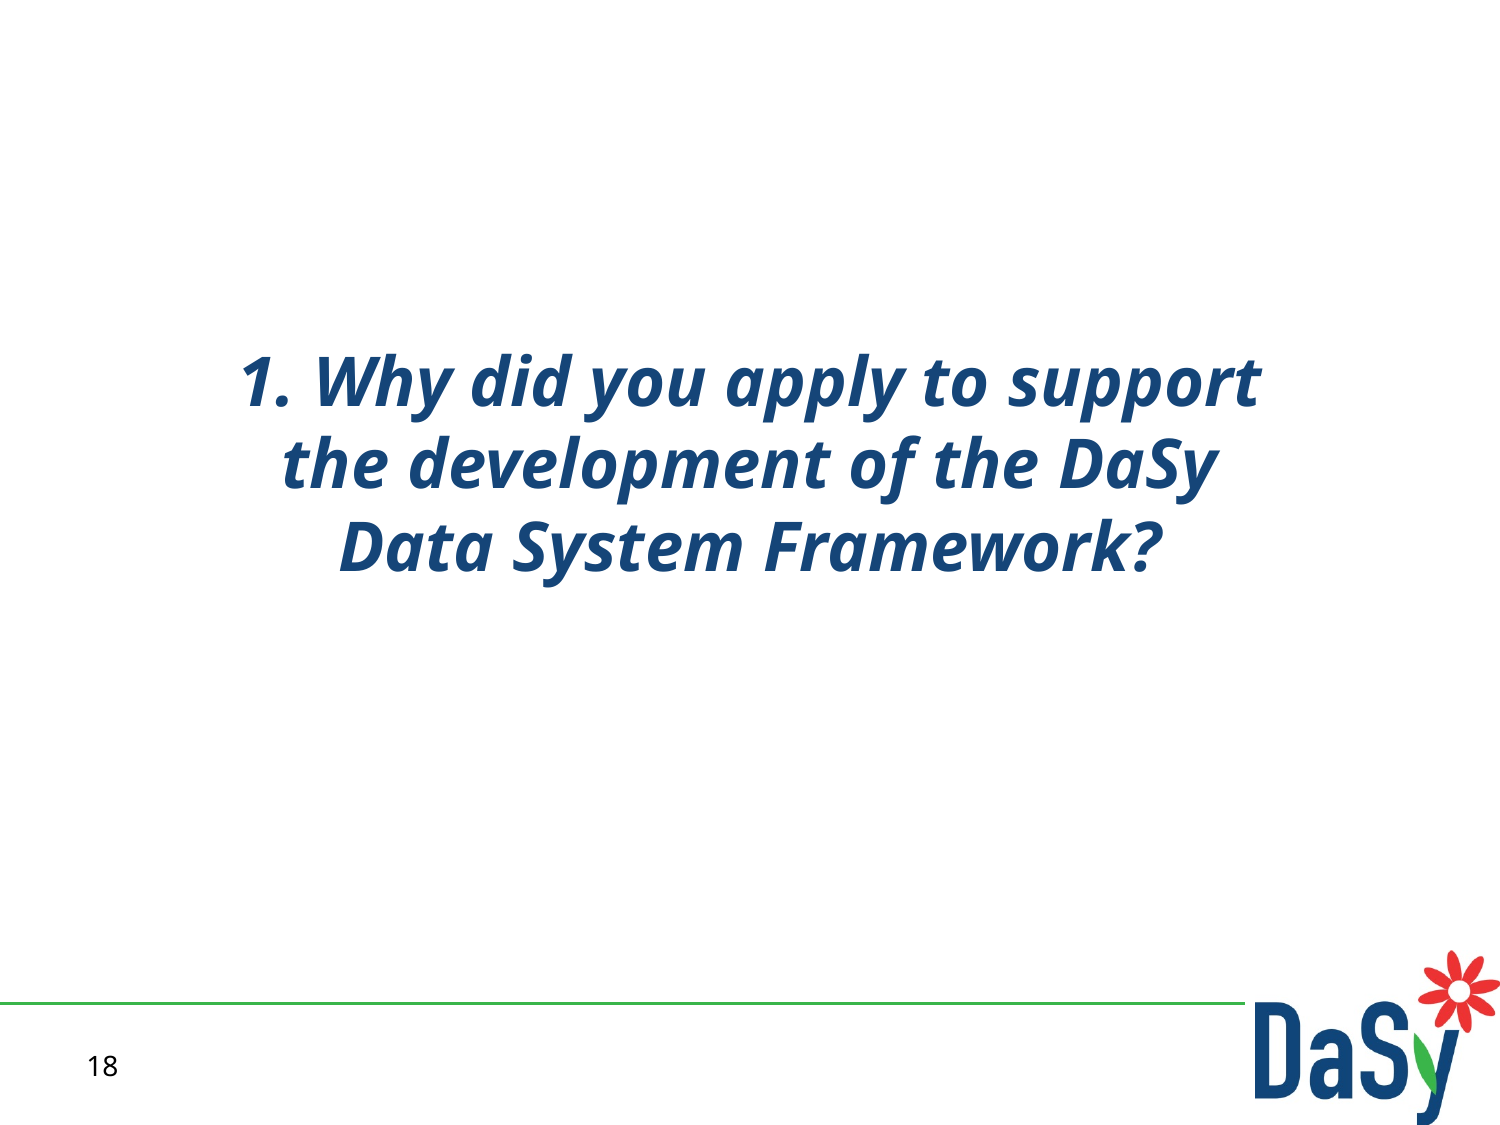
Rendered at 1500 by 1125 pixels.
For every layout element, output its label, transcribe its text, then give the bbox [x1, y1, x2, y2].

picture [1255, 950, 1500, 1125]
title 1. Why did you apply to support the development of the DaSy Data System Framework? [187, 140, 1313, 591]
